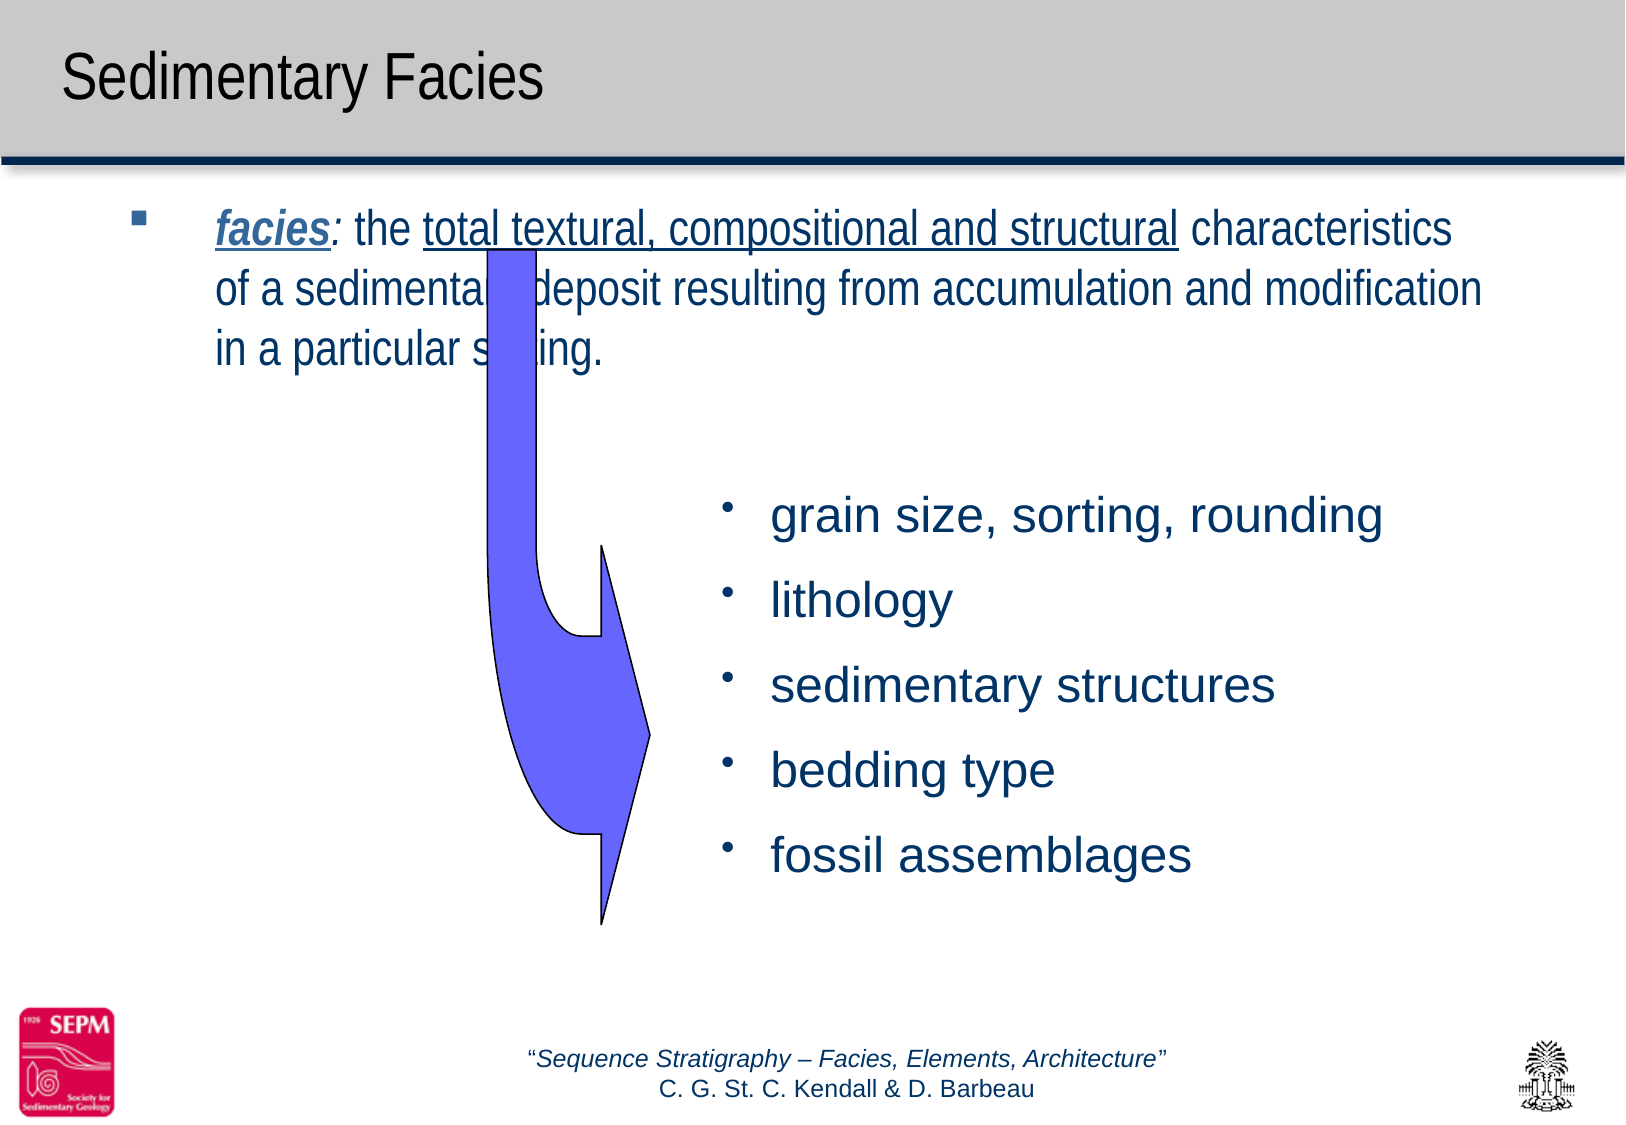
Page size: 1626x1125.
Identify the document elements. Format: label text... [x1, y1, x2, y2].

text_box grain size, sorting, rounding lithology sedimentary structures bedding type fossil assemblages [706, 474, 1532, 890]
picture [15, 1005, 119, 1120]
list facies: the total textural, compositional and structural characteristics of a sedimentary deposit resulting from accumulation and modification in a particular setting. [112, 187, 1513, 475]
text_box [487, 249, 650, 925]
picture [1505, 1034, 1589, 1120]
title Sedimentary Facies [46, 0, 1588, 156]
